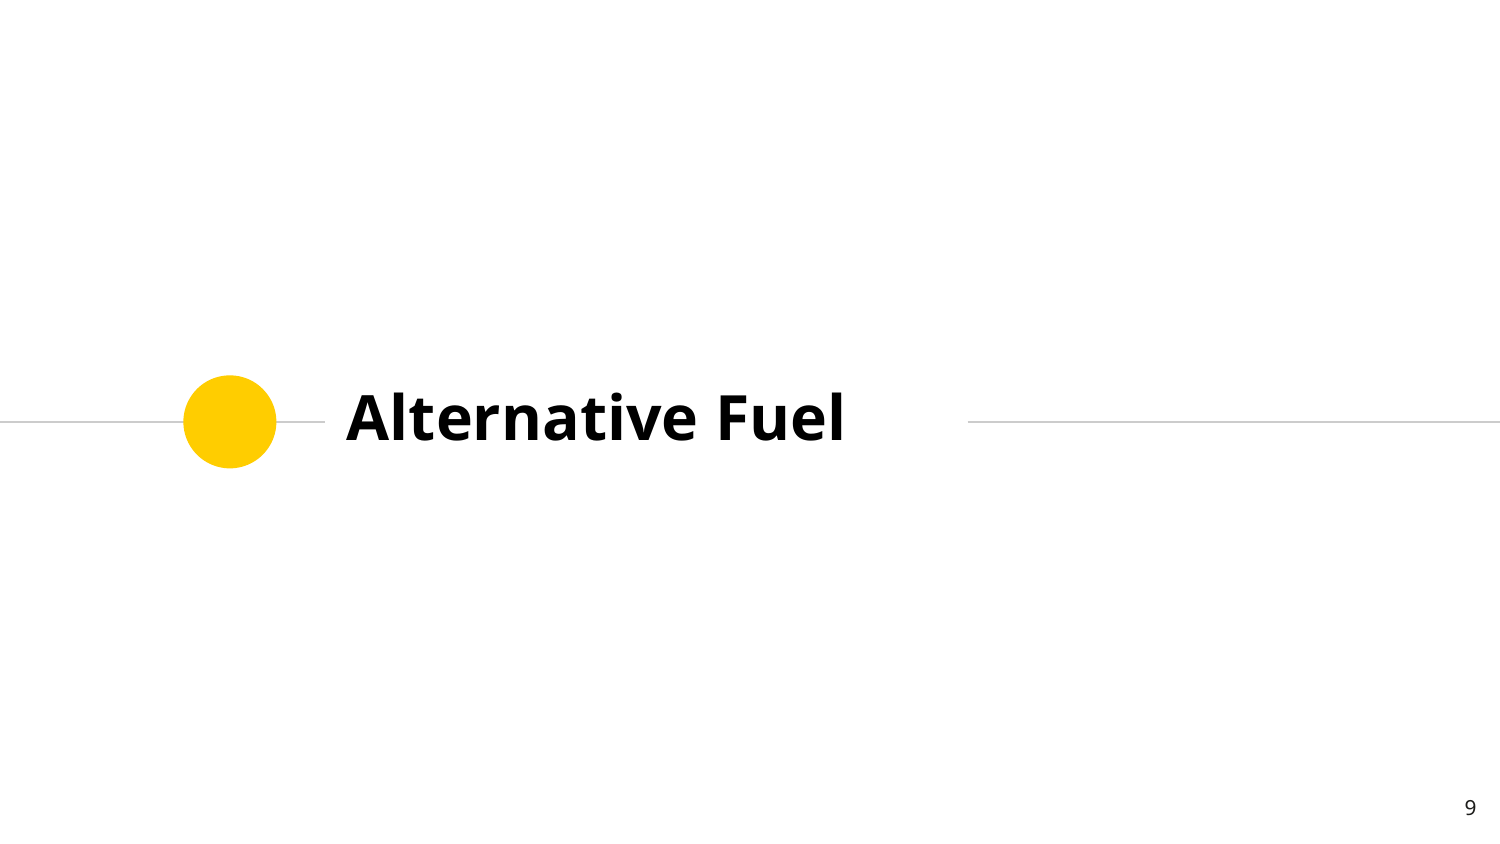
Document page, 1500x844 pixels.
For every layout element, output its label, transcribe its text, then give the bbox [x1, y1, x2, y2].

slide_number 9 [1401, 779, 1492, 844]
title Alternative Fuel [331, 277, 954, 469]
